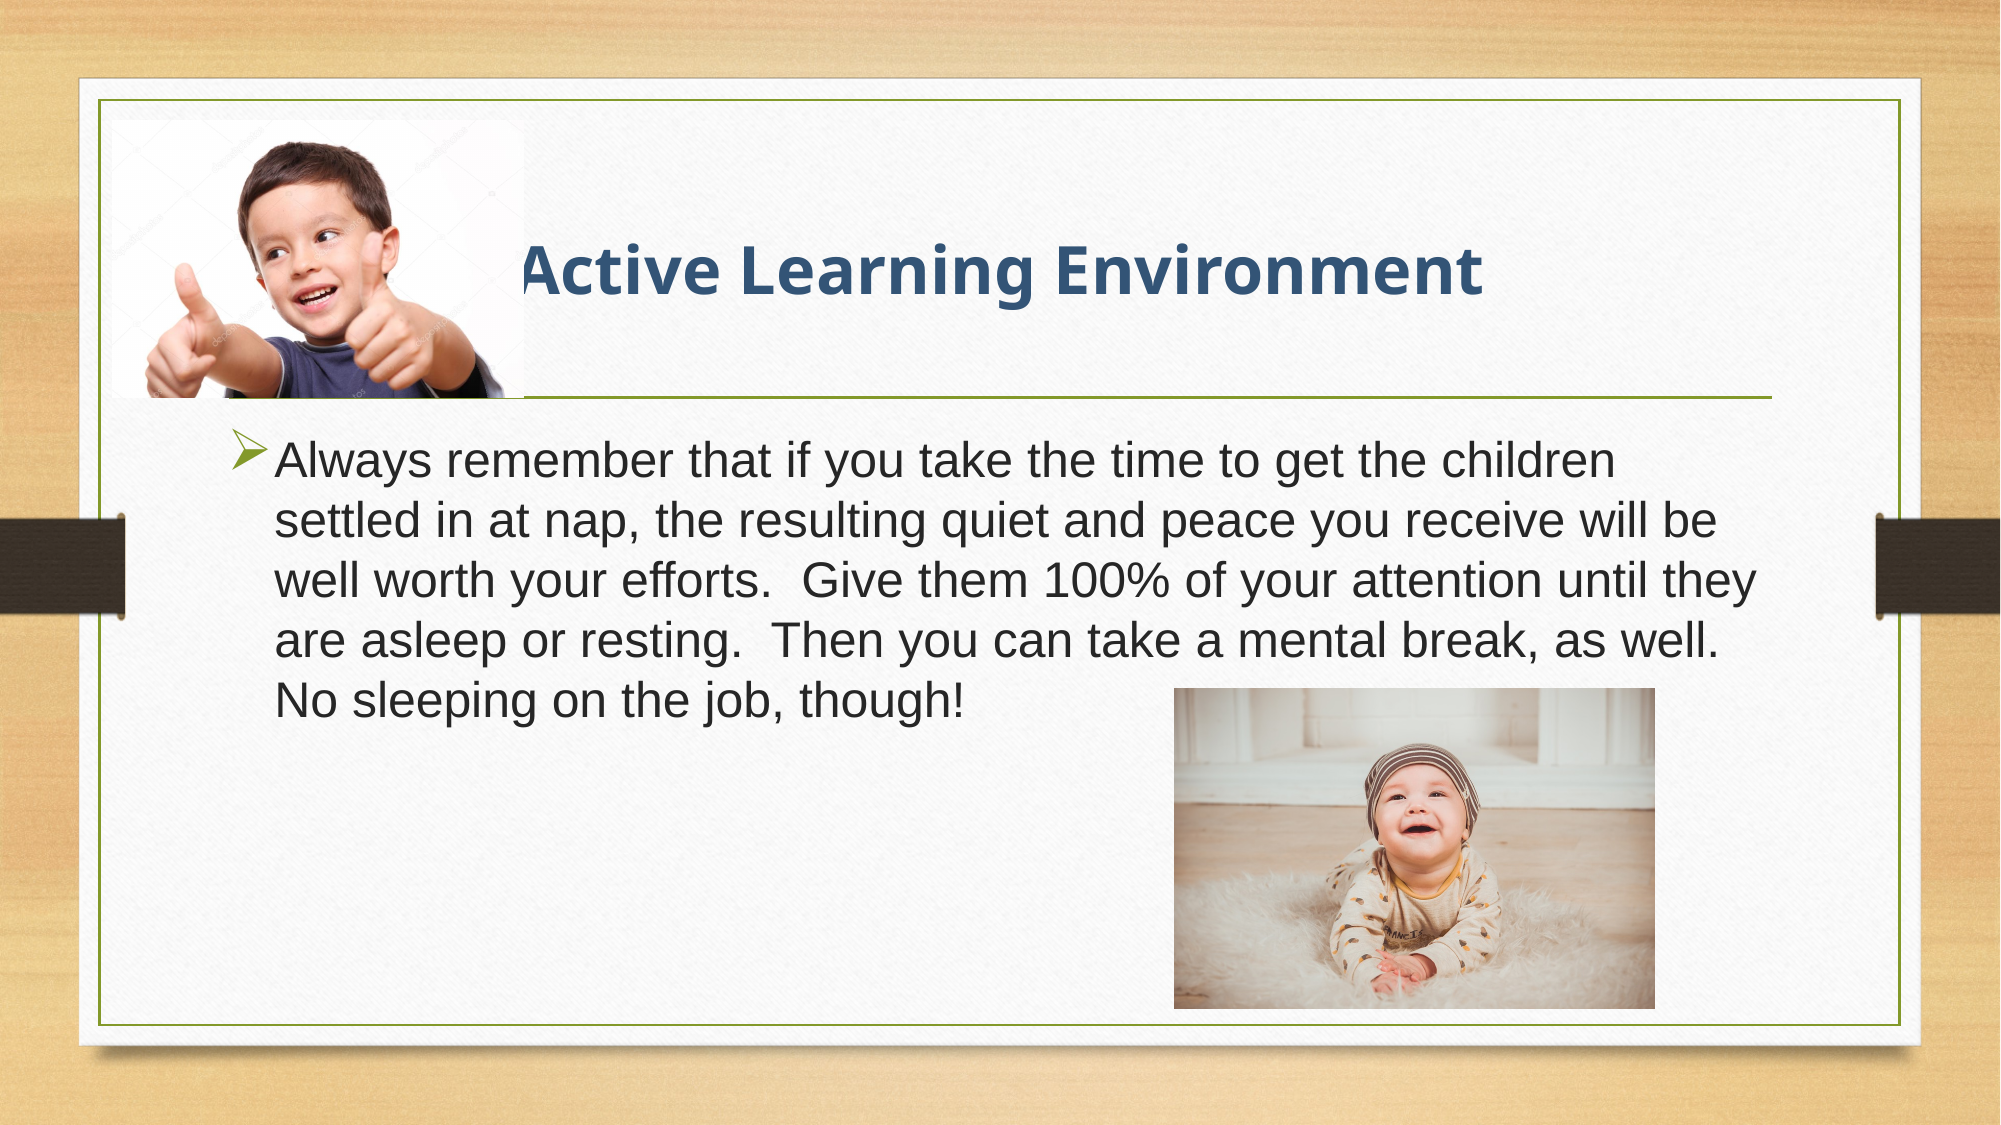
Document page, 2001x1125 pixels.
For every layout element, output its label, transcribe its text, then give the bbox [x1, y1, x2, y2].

picture [0, 0, 2001, 1125]
list Always remember that if you take the time to get the children settled in at nap, the resulting quiet and peace you receive will be well worth your efforts. Give them 100% of your attention until they are asleep or resting. Then you can take a mental break, as well. No sleeping on the job, though! [212, 419, 1788, 964]
title Active Learning Environment [524, 161, 1788, 375]
